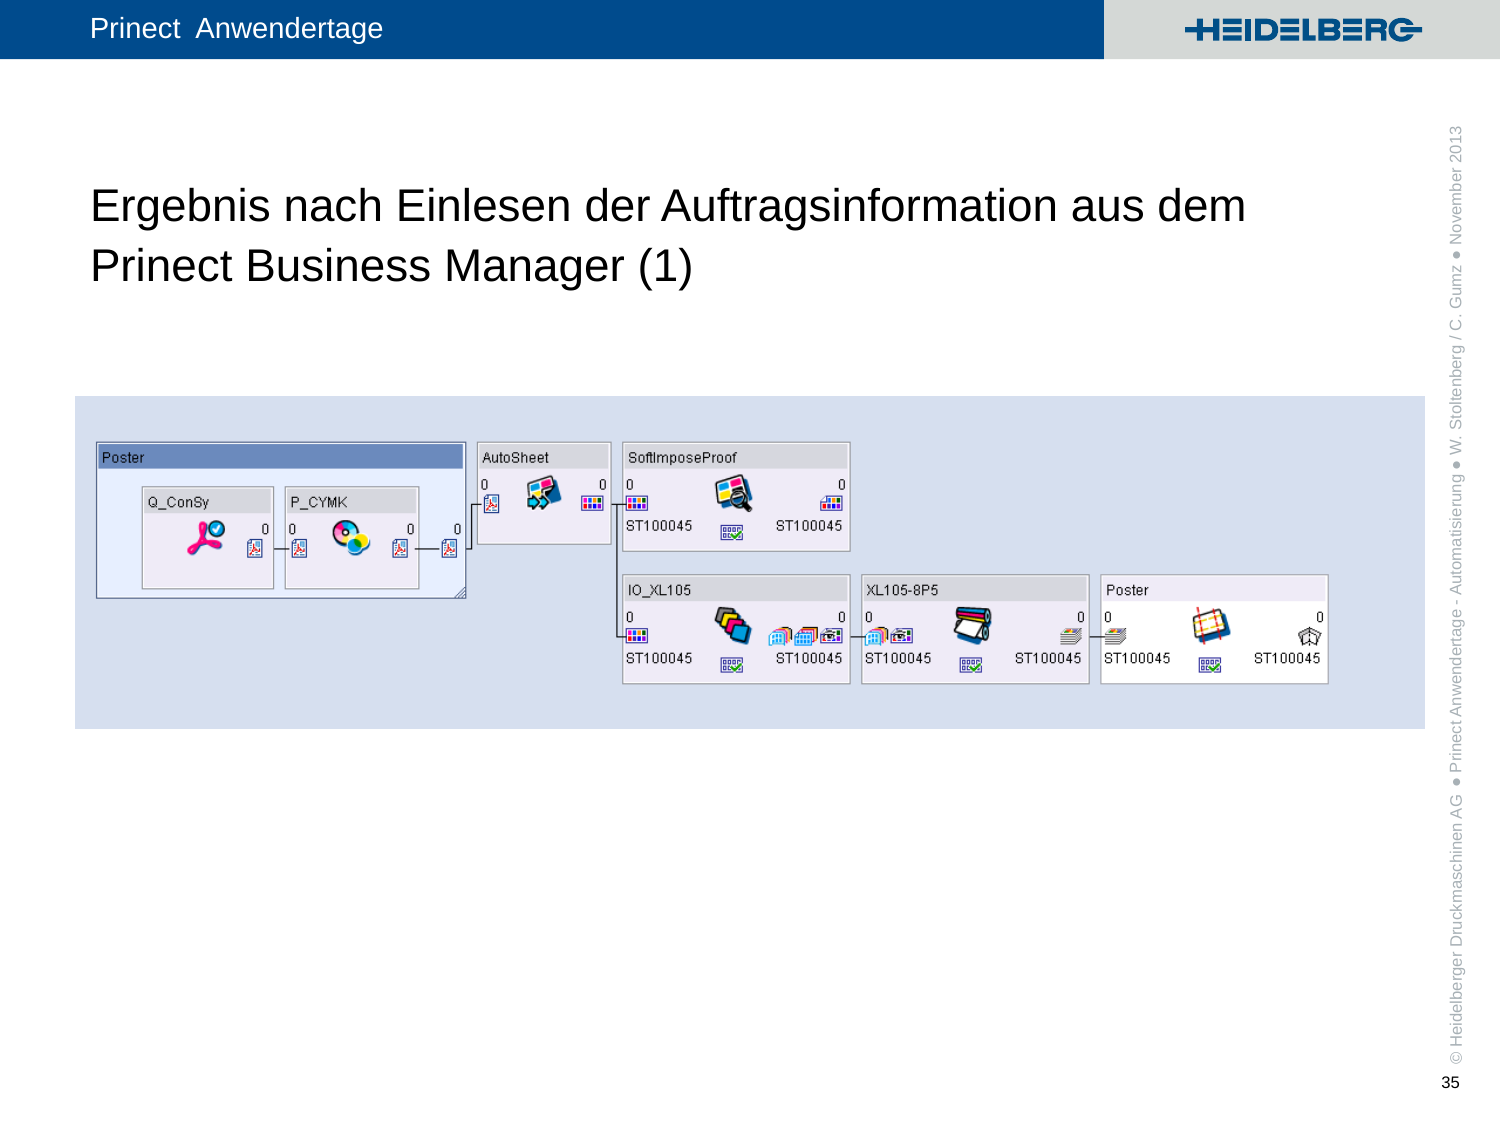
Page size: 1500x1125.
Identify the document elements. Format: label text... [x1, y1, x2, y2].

slide_number 35 [1125, 1052, 1475, 1113]
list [74, 395, 1426, 730]
title Ergebnis nach Einlesen der Auftragsinformation aus dem Prinect Business Manager (1) [74, 152, 1426, 254]
footer ● Prinect Anwendertage - Automatisierung ● W. Stoltenberg / C. Gumz ● November 2013 [1439, 80, 1471, 803]
